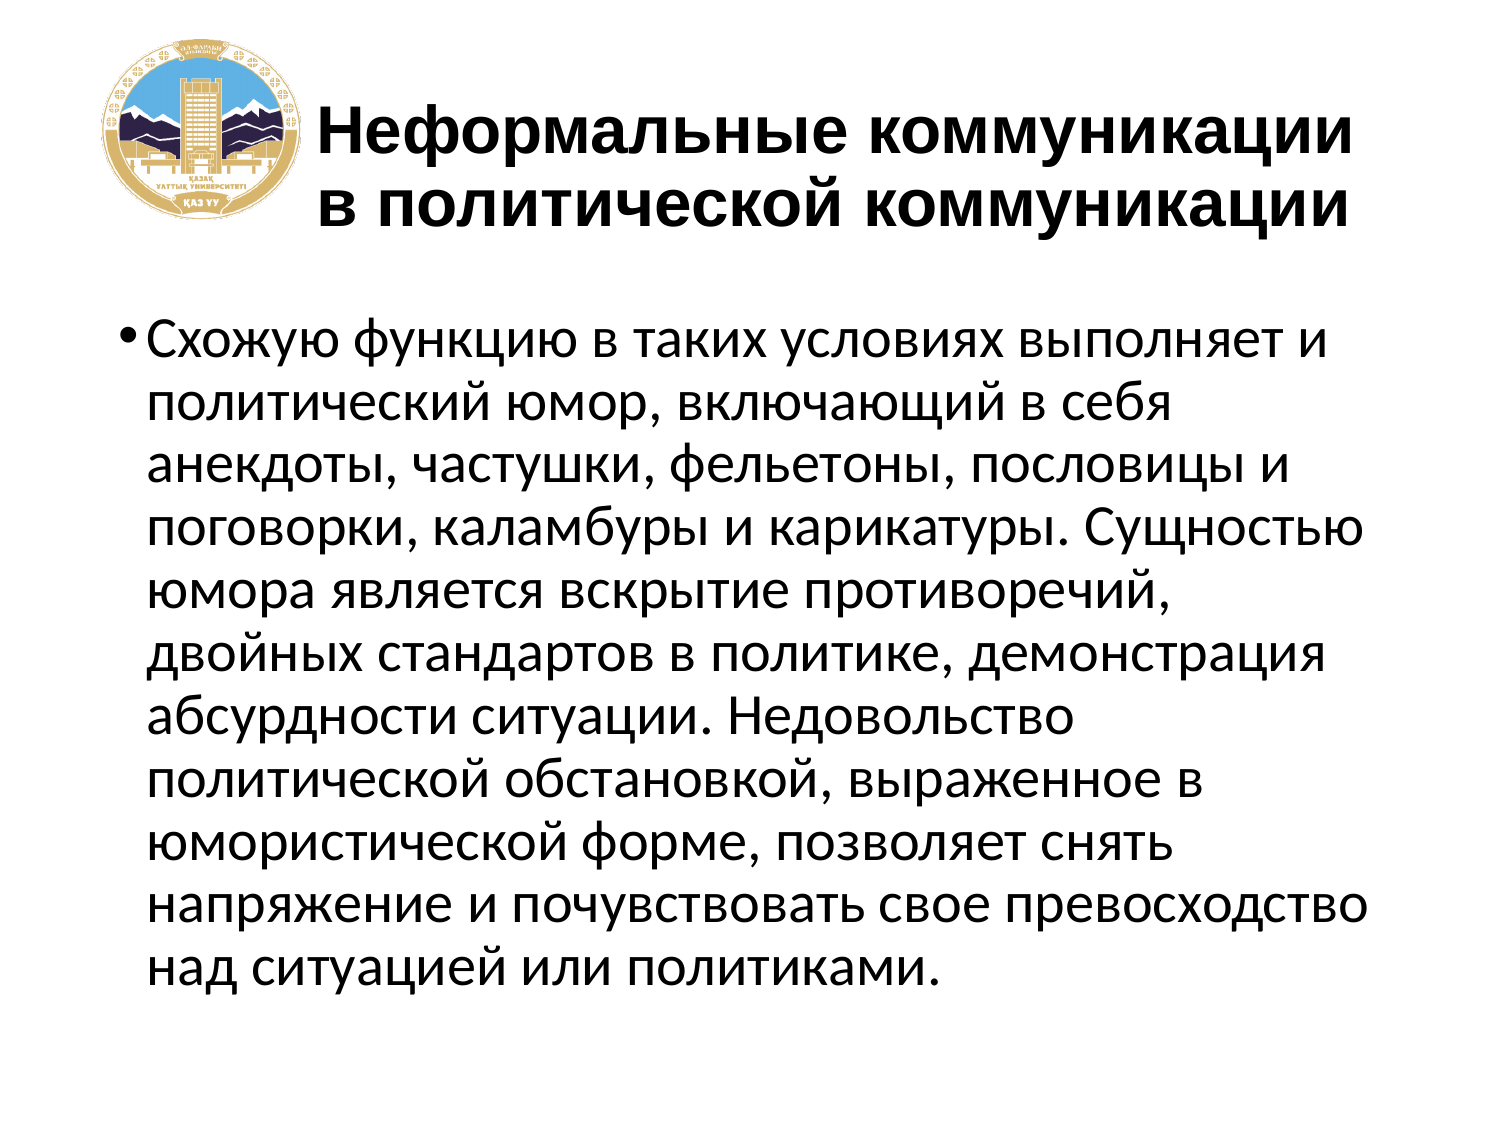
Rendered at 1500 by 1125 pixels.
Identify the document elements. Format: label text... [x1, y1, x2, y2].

title Неформальные коммуникации в политической коммуникации [301, 59, 1397, 278]
list Схожую функцию в таких условиях выполняет и политический юмор, включающий в себя анекдоты, частушки, фельетоны, пословицы и поговорки, каламбуры и карикатуры. Сущностью юмора является вскрытие противоречий, двойных стандартов в политике, демонстрация абсурдности ситуации. Недовольство политической обстановкой, выраженное в юмористической форме, позволяет снять напряжение и почувствовать свое превосходство над ситуацией или политиками. [103, 299, 1397, 1014]
picture [101, 39, 301, 220]
